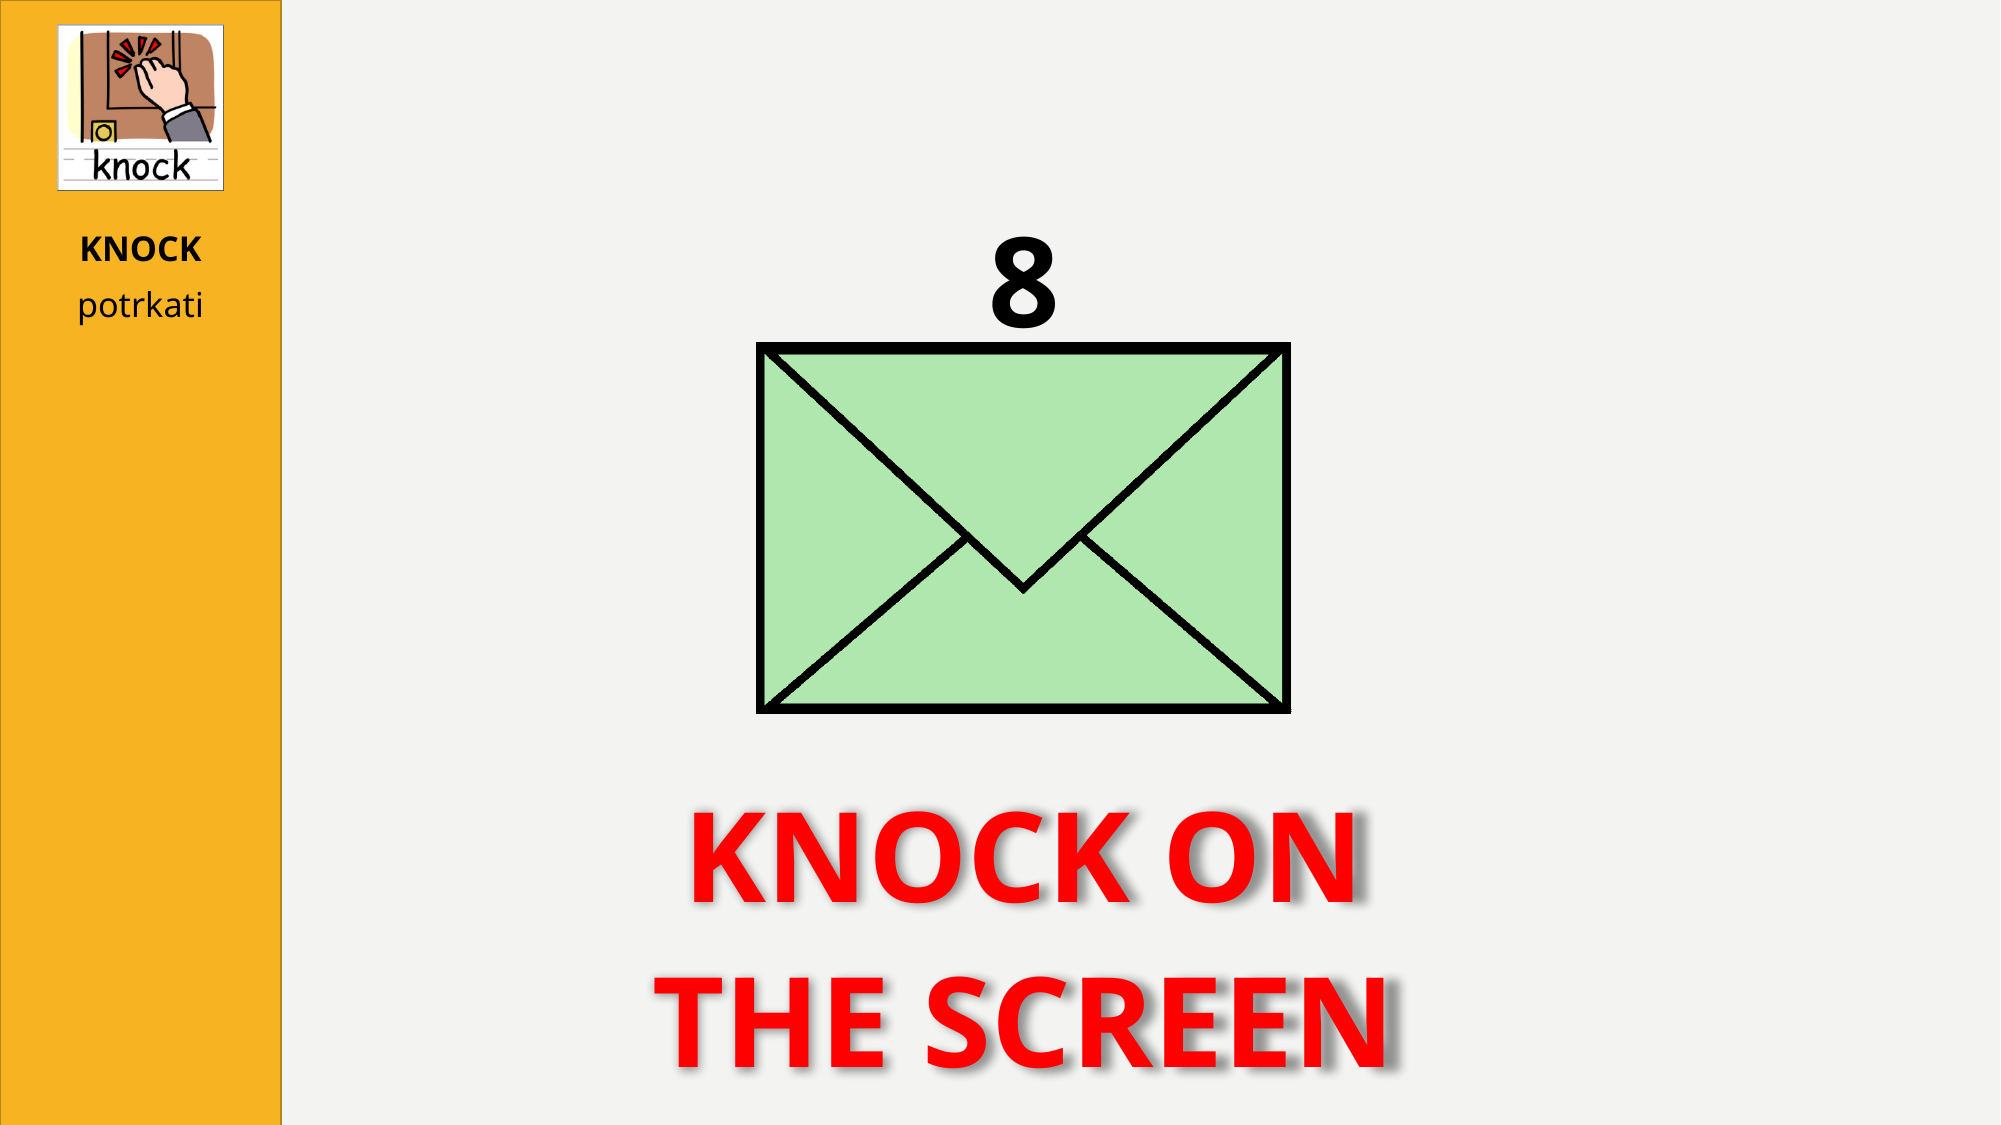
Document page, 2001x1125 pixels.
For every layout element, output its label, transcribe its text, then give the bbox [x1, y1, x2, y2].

text_box KNOCK ON THE SCREEN [578, 754, 1470, 942]
footer Zala Mehonić [662, 1045, 1338, 1103]
text_box 8 [905, 179, 1143, 297]
picture [57, 24, 224, 191]
text_box [0, 0, 282, 1125]
picture [756, 342, 1292, 714]
text_box KNOCK potrkati [21, 215, 260, 333]
